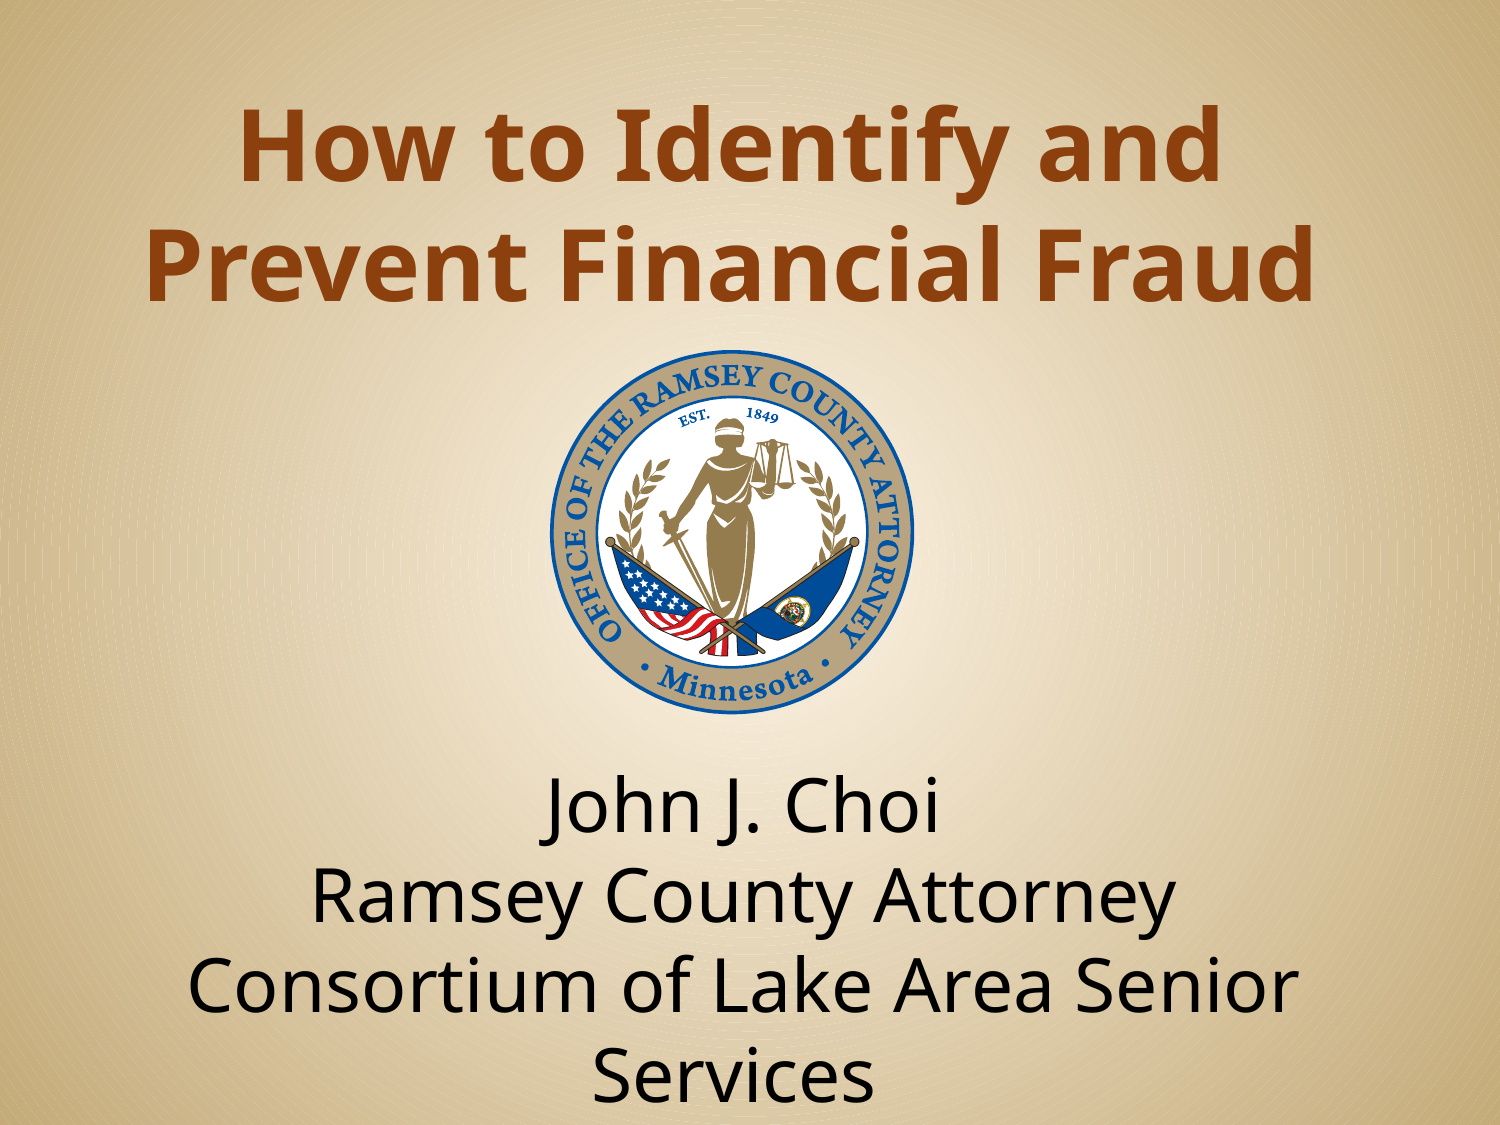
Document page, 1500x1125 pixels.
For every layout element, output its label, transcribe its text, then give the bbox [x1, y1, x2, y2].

subtitle John J. Choi Ramsey County Attorney Consortium of Lake Area Senior Services [75, 750, 1413, 1088]
title How to Identify and Prevent Financial Fraud [37, 112, 1425, 329]
picture [549, 350, 915, 715]
